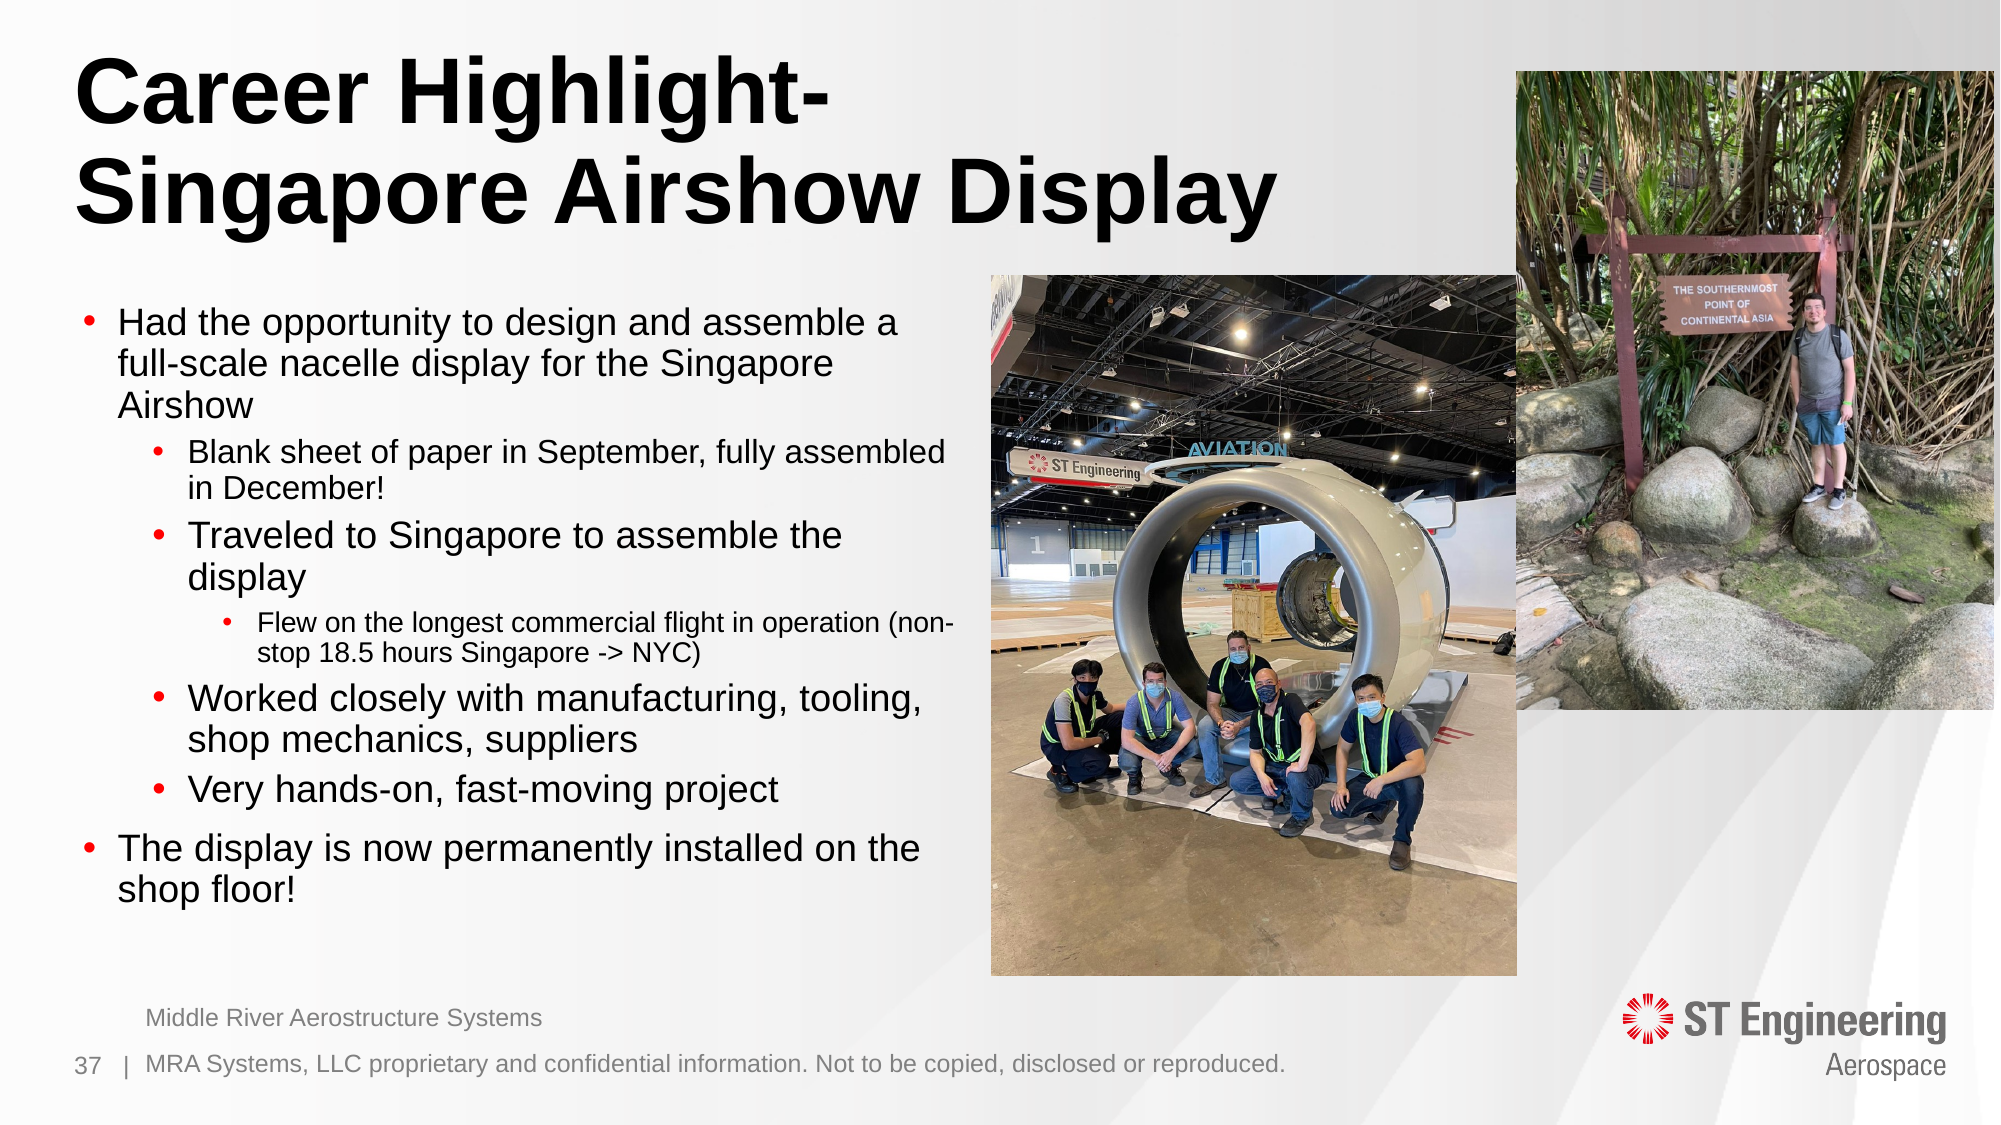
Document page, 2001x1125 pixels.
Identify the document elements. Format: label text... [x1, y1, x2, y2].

picture [0, 0, 2001, 1125]
list Had the opportunity to design and assemble a full-scale nacelle display for the Singapore Airshow Blank sheet of paper in September, fully assembled in December! Traveled to Singapore to assemble the display Flew on the longest commercial flight in operation (non-stop 18.5 hours Singapore -> NYC) Worked closely with manufacturing, tooling, shop mechanics, suppliers Very hands-on, fast-moving project The display is now permanently installed on the shop floor! [67, 294, 982, 922]
slide_number 37 | [59, 1034, 272, 1095]
title Career Highlight- Singapore Airshow Display [59, 35, 1863, 253]
footer Middle River Aerostructure Systems MRA Systems, LLC proprietary and confidential information. Not to be copied, disclosed or reproduced. [130, 984, 1573, 1095]
